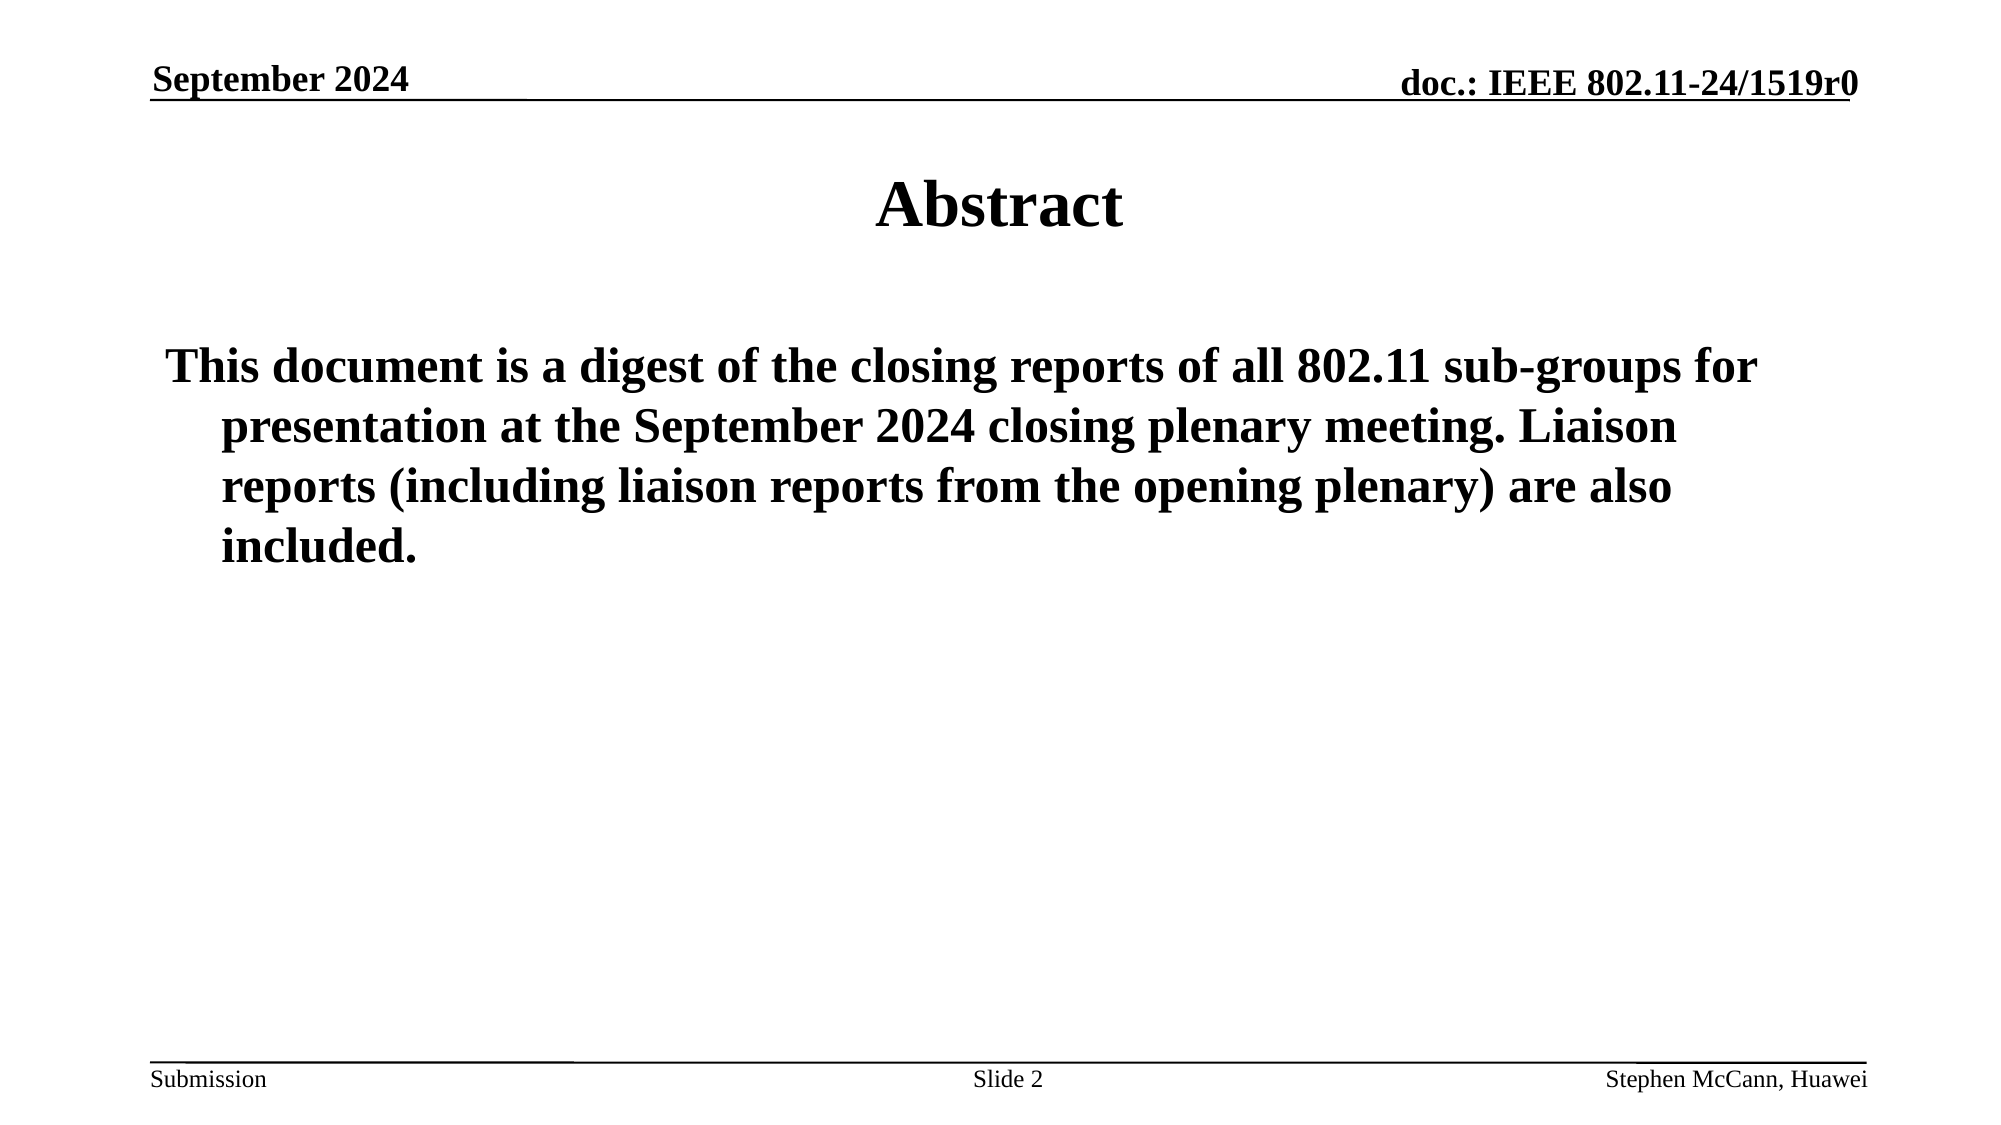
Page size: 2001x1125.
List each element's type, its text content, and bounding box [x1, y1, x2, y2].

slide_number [152, 54, 563, 100]
title Abstract [149, 112, 1850, 288]
list This document is a digest of the closing reports of all 802.11 sub-groups for presentation at the September 2024 closing plenary meeting. Liaison reports (including liaison reports from the opening plenary) are also included. [149, 324, 1850, 1000]
slide_number Slide 2 [950, 1061, 1067, 1123]
footer Stephen McCann, Huawei [1171, 1061, 1869, 1093]
